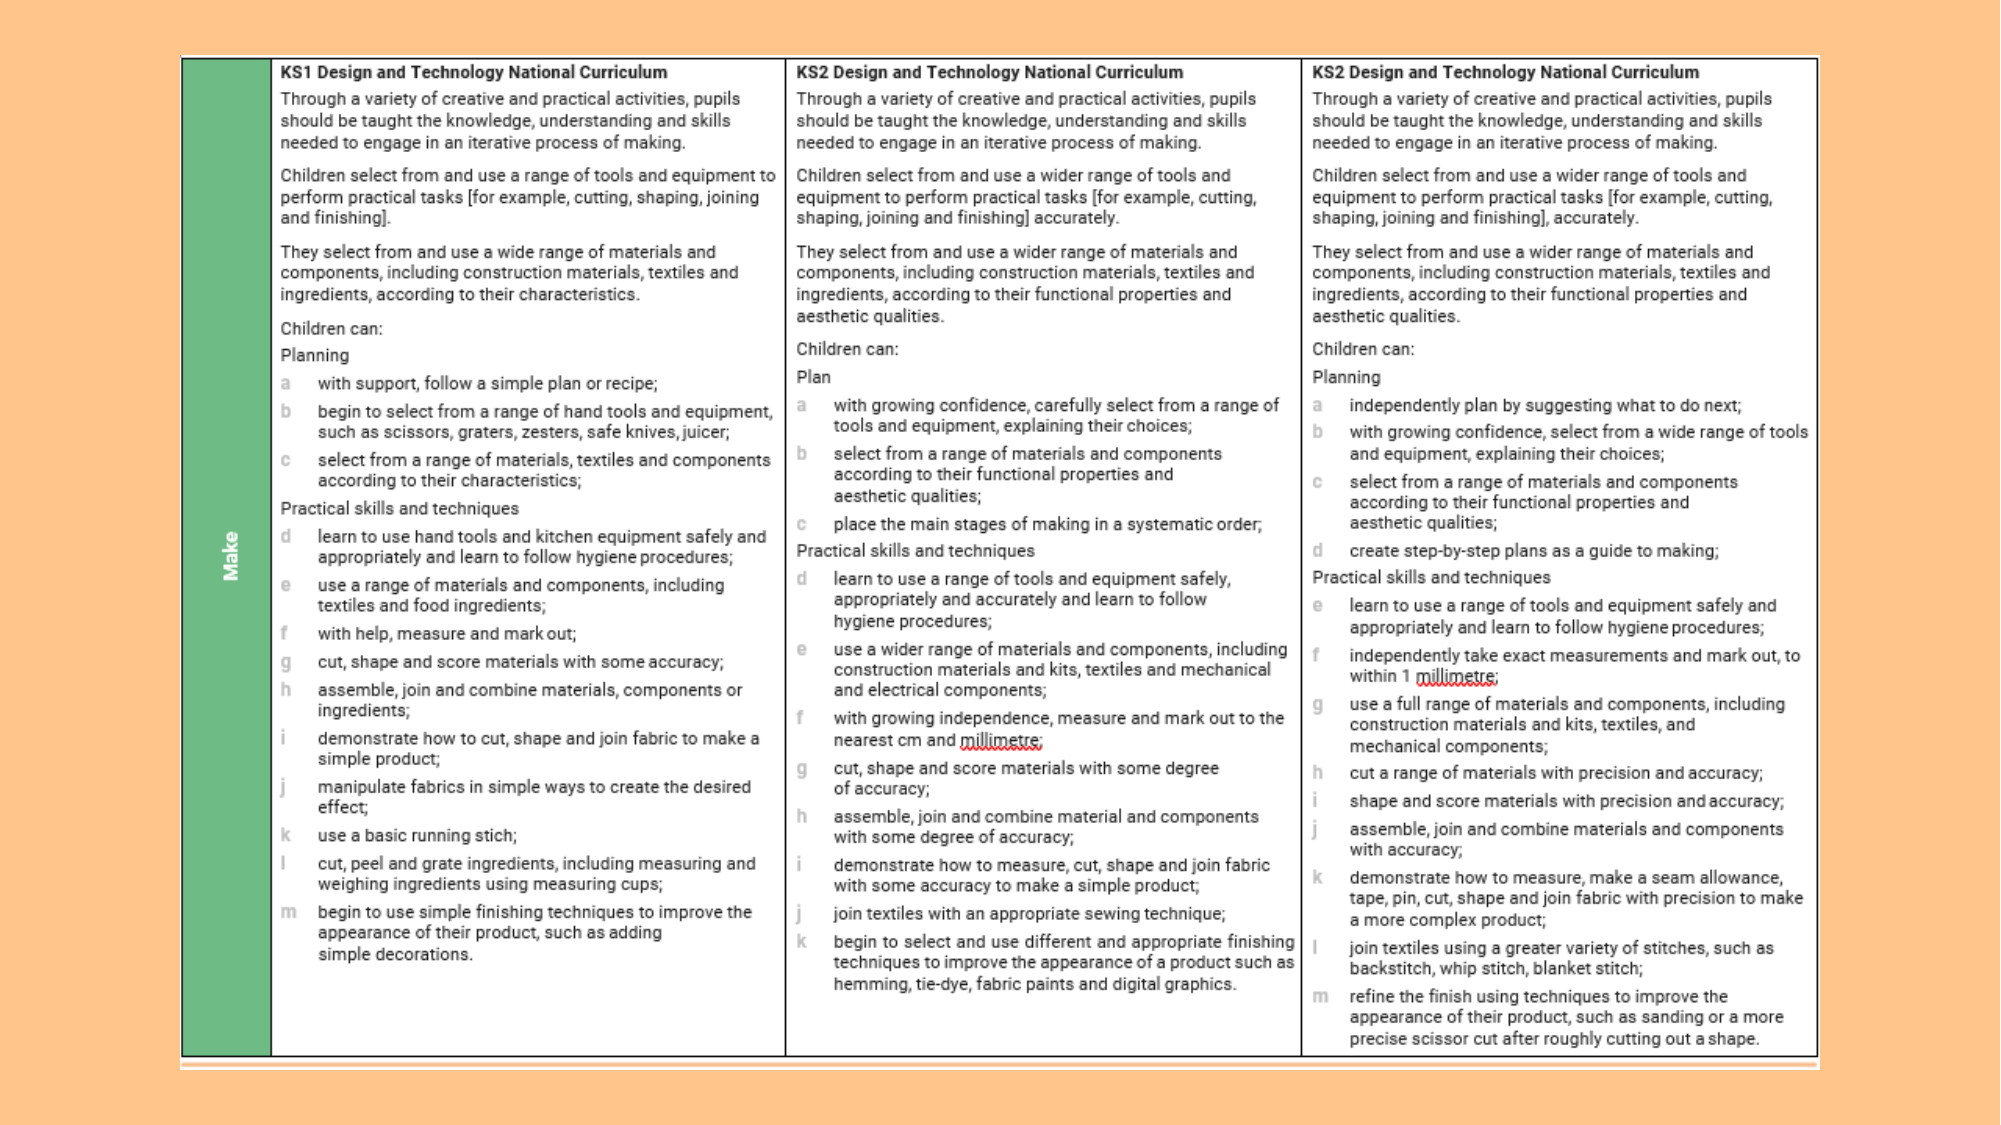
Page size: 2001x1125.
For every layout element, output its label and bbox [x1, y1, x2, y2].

picture [180, 55, 1820, 1070]
